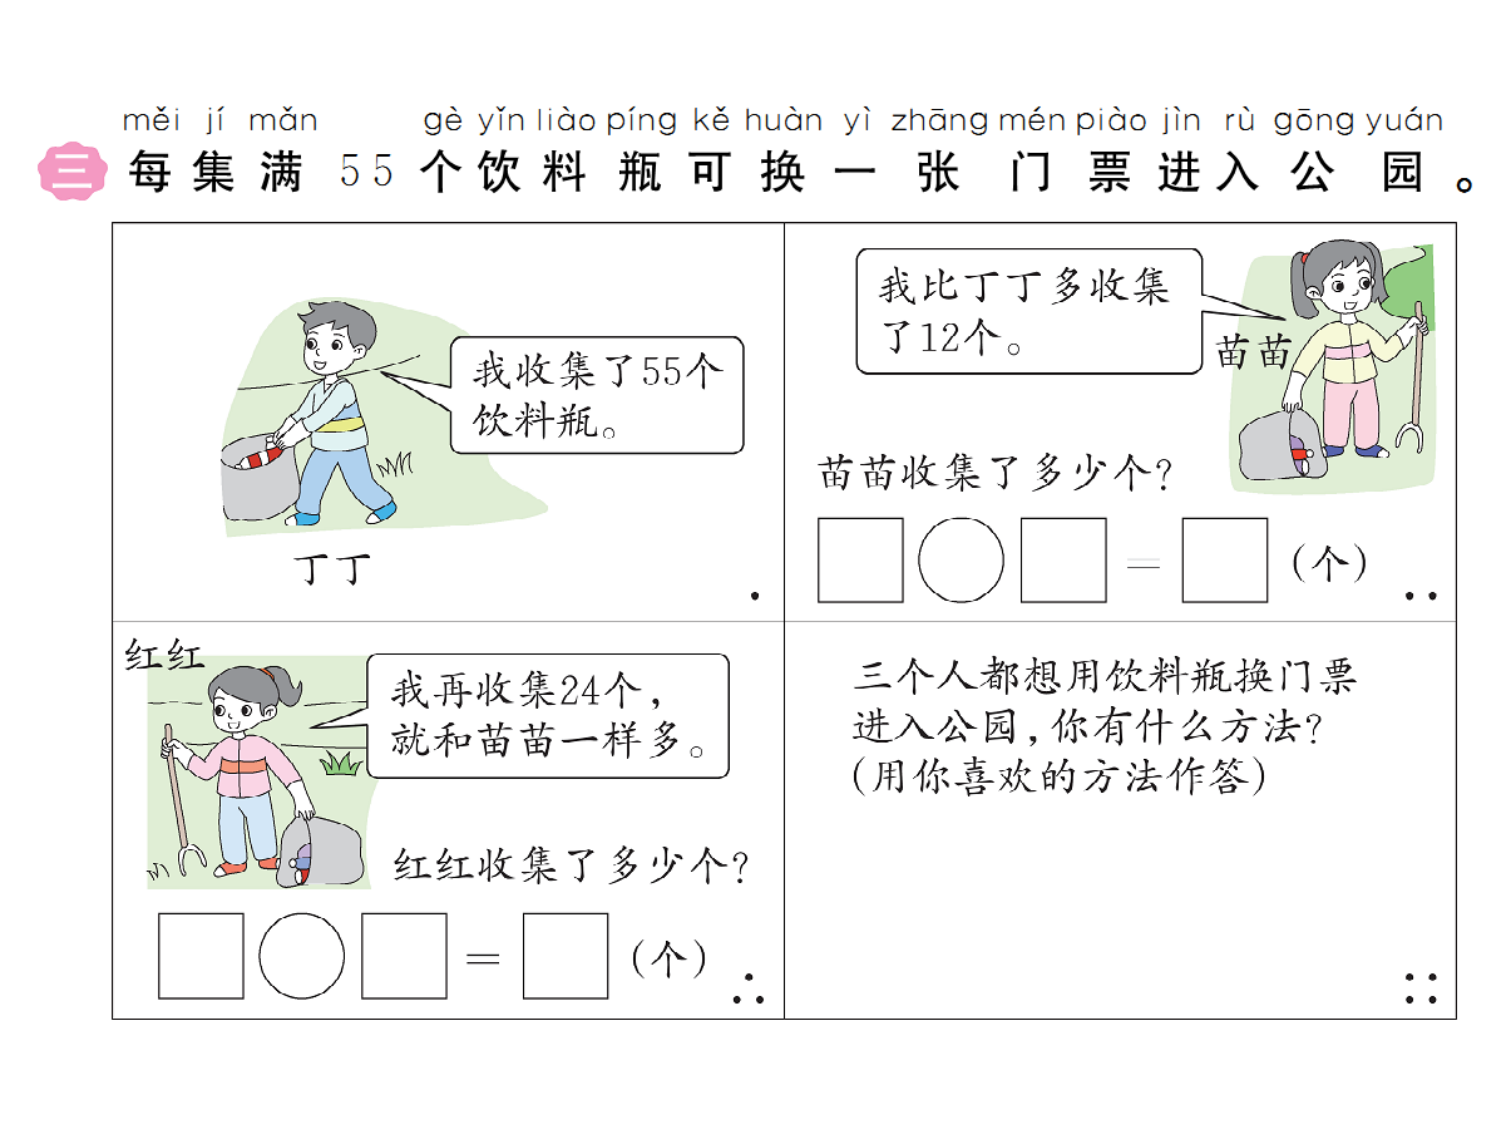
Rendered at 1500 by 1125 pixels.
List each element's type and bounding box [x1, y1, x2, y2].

picture [29, 89, 1476, 1035]
